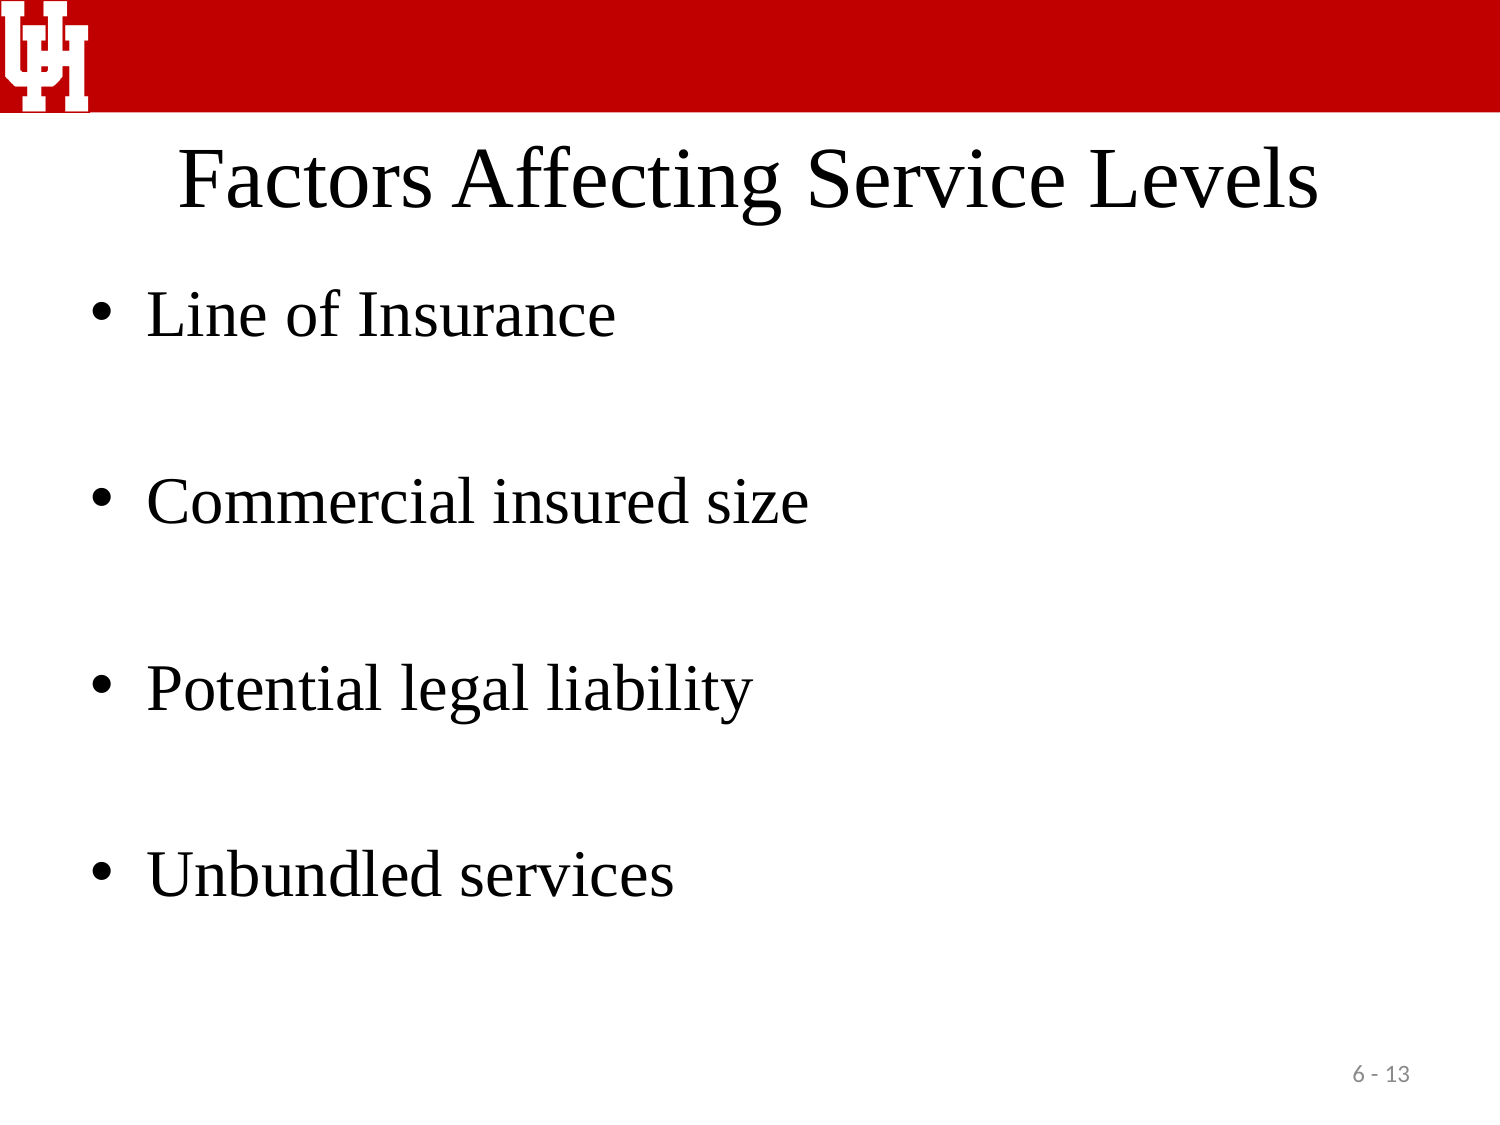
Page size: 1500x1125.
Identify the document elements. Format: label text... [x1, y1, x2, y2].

picture [0, 0, 91, 113]
slide_number 6 - 13 [1074, 1042, 1425, 1103]
title Factors Affecting Service Levels [75, 112, 1425, 233]
list Line of Insurance Commercial insured size Potential legal liability Unbundled services [75, 262, 1425, 1005]
